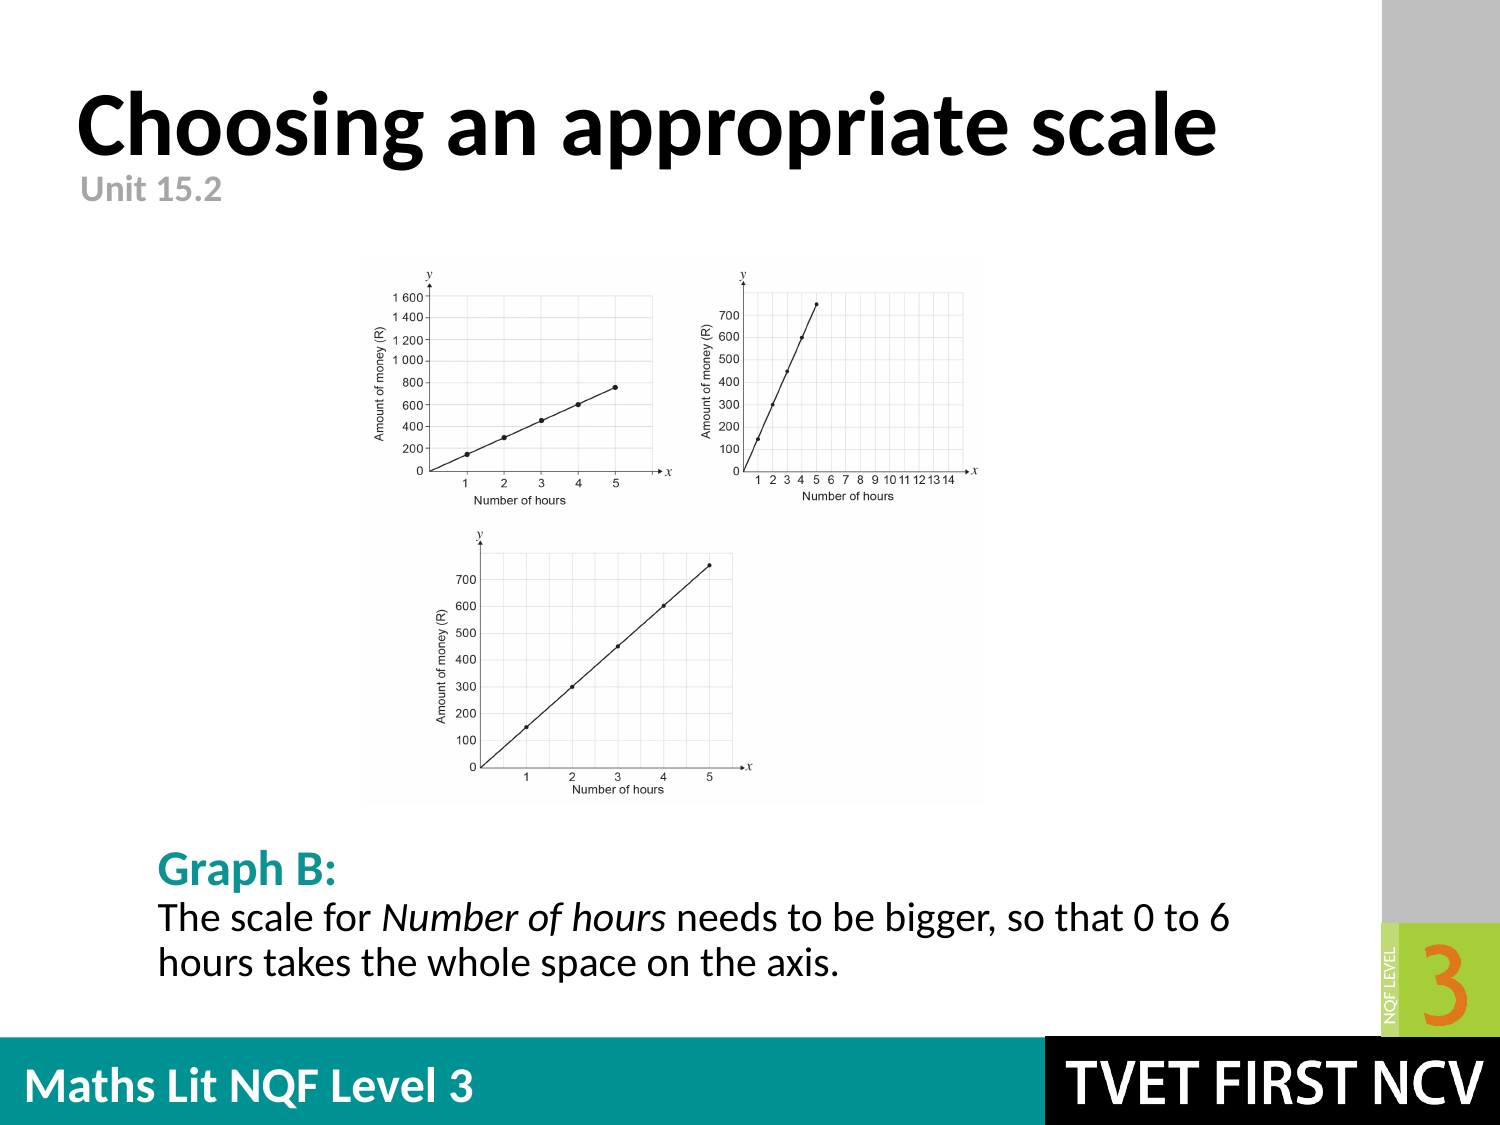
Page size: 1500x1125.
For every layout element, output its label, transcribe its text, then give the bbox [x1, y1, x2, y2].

picture [1065, 1050, 1484, 1120]
picture [361, 261, 985, 804]
title Choosing an appropriate scale [62, 68, 1360, 187]
picture [1381, 923, 1500, 1037]
list Unit 15.2 [65, 161, 1363, 212]
list Graph B: The scale for Number of hours needs to be bigger, so that 0 to 6 hours takes the whole space on the axis. [142, 261, 1251, 997]
